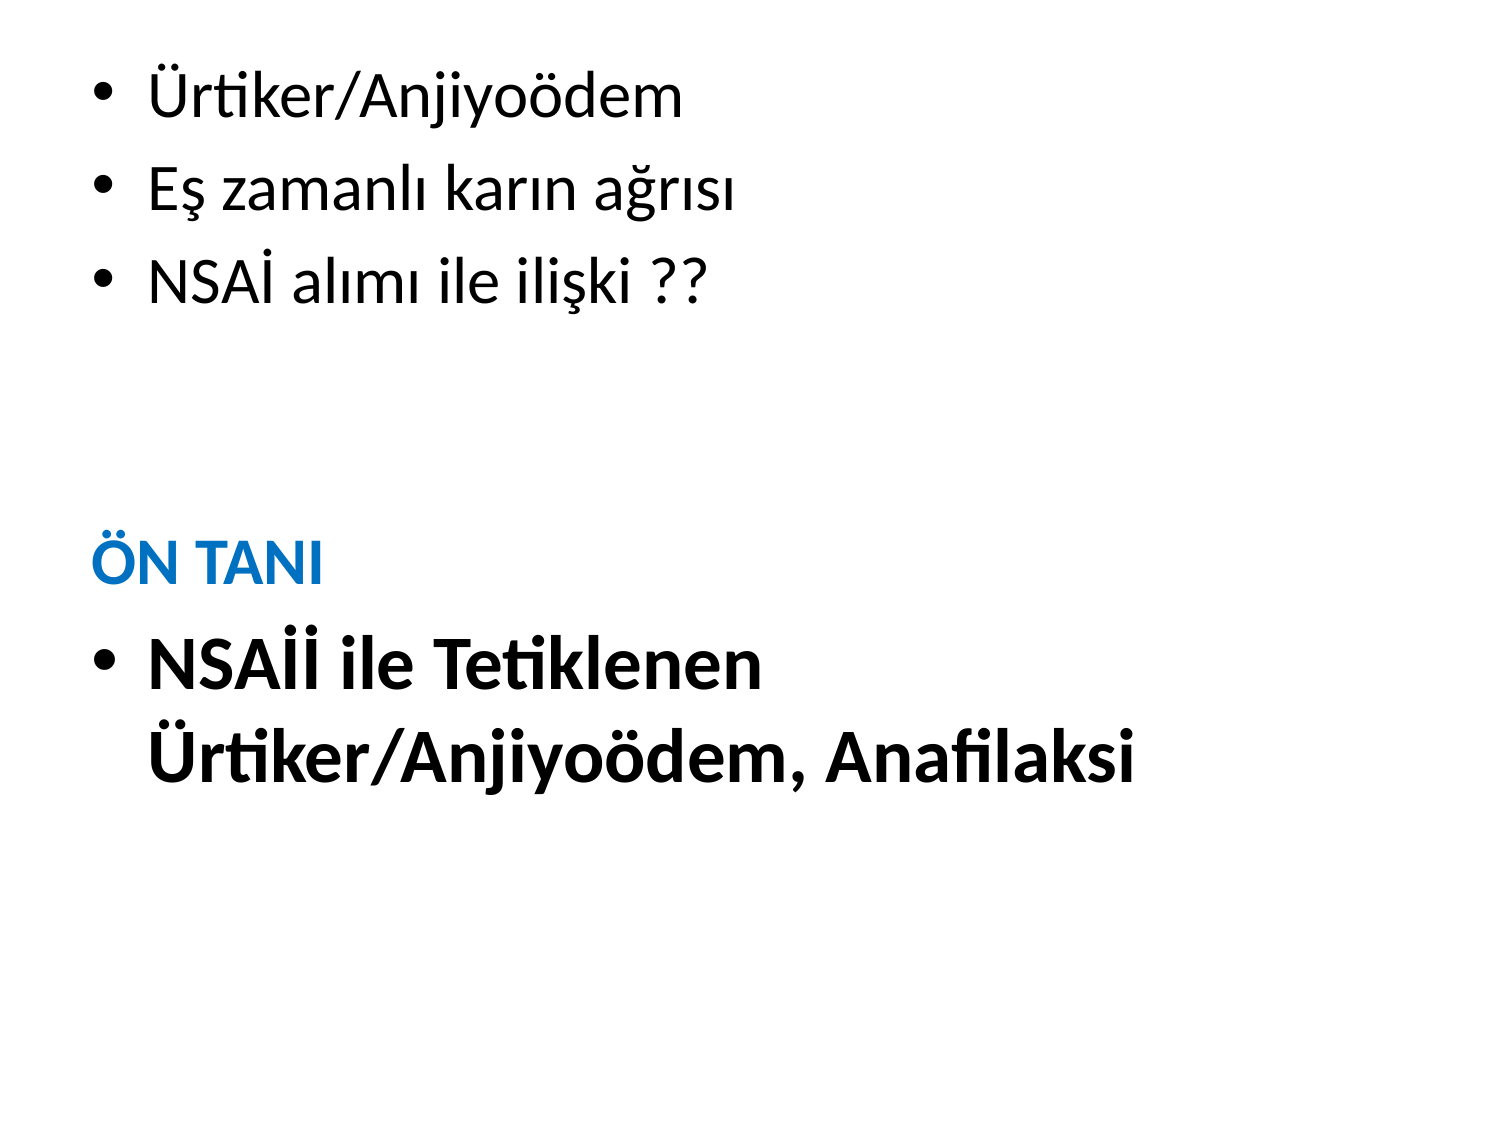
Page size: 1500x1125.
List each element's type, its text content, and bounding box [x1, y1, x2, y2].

list Ürtiker/Anjiyoödem Eş zamanlı karın ağrısı NSAİ alımı ile ilişki ?? Ön tanI NSAİİ ile Tetiklenen Ürtiker/Anjiyoödem, Anafilaksi [75, 41, 1427, 1007]
